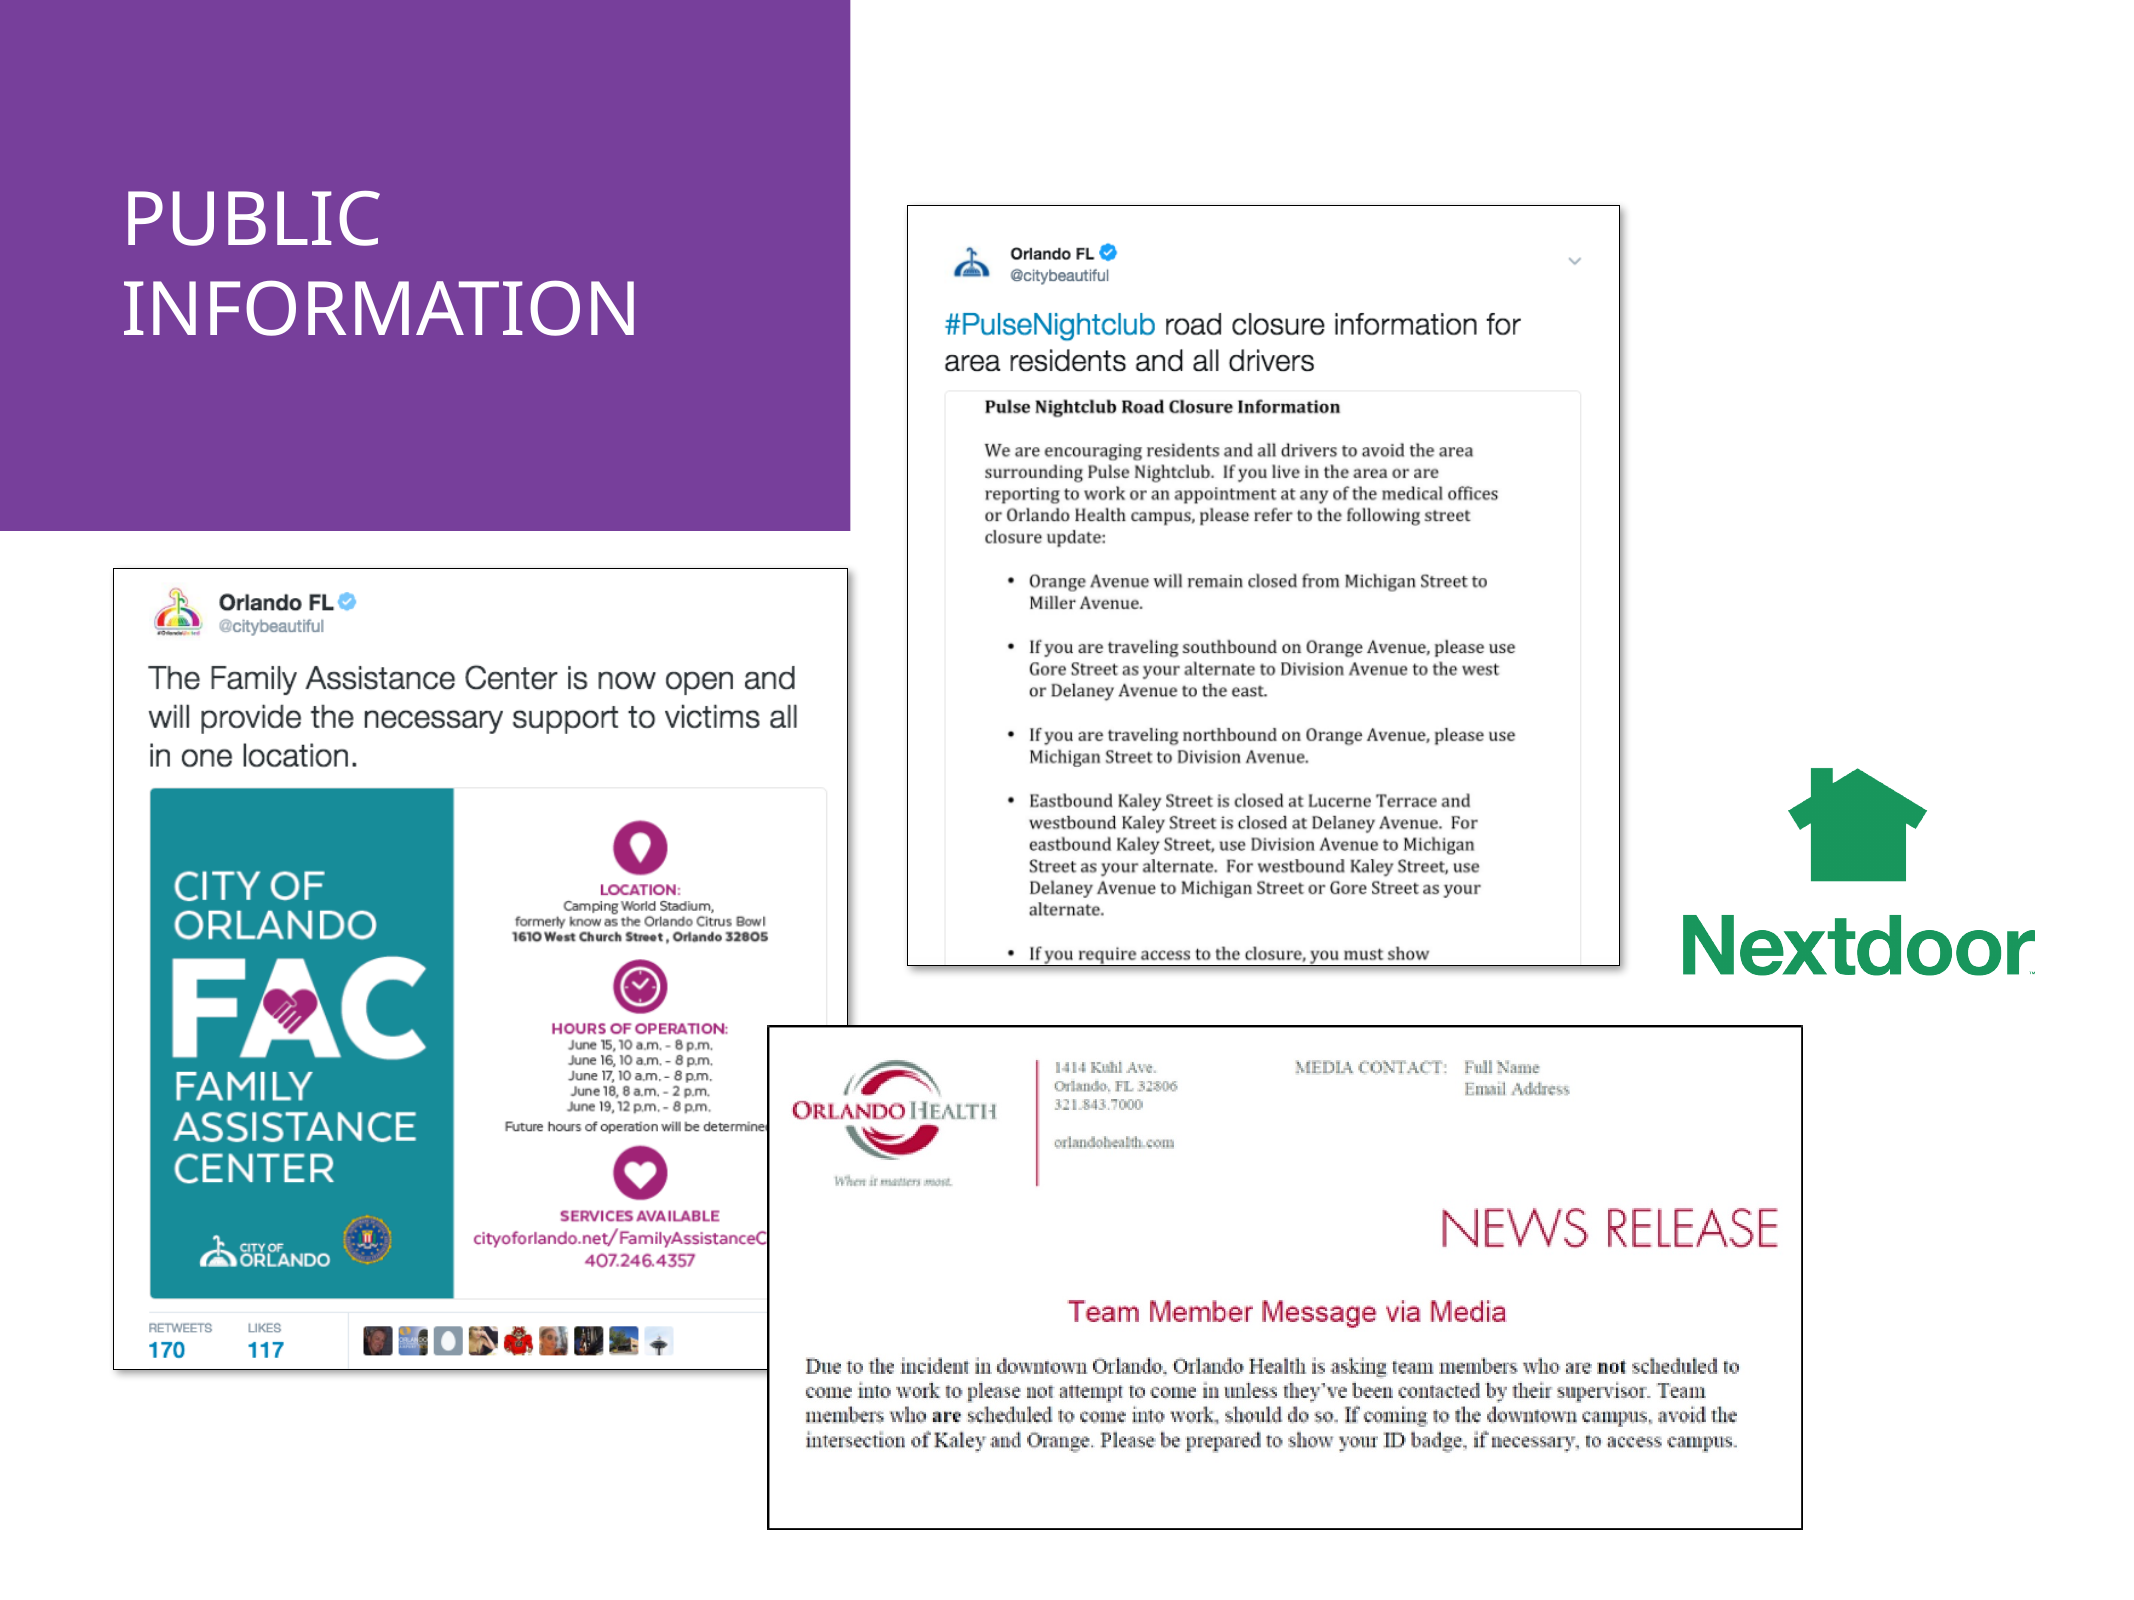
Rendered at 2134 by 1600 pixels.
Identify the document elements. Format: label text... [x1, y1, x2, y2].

text_box [0, 0, 851, 531]
picture [907, 205, 1621, 966]
picture [113, 567, 2087, 1530]
text_box PUBLIC INFORMATION [113, 72, 714, 450]
